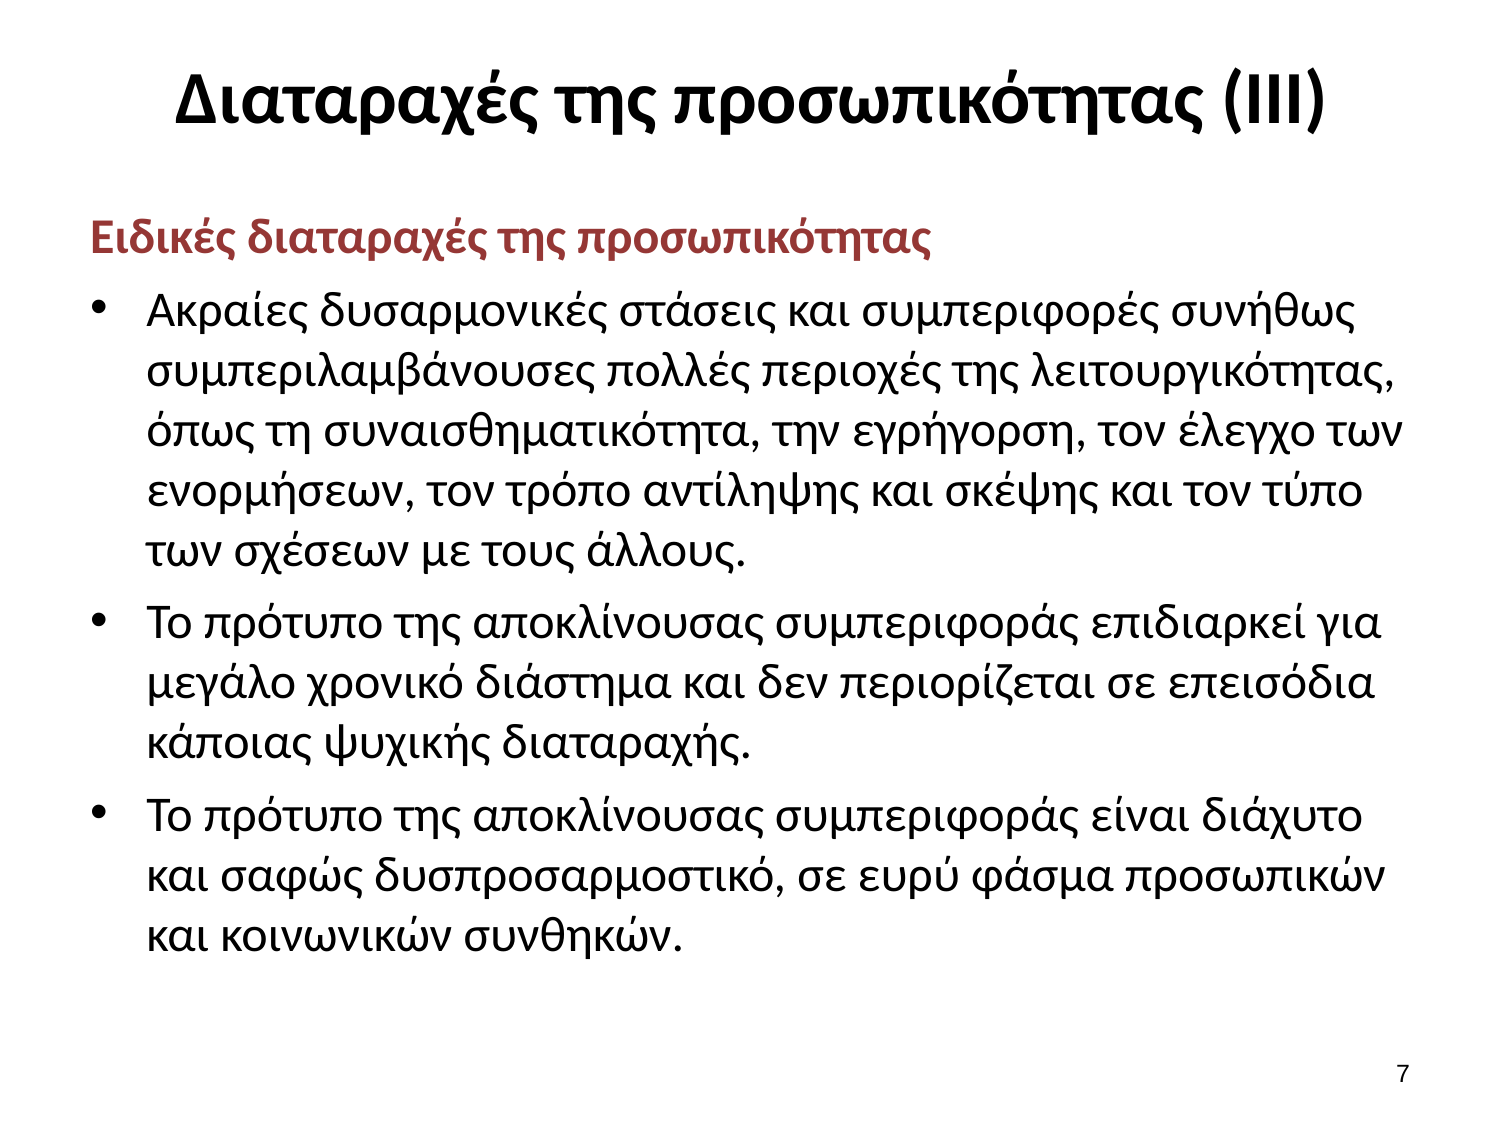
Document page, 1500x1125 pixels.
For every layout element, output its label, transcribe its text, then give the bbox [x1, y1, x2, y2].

list Ειδικές διαταραχές της προσωπικότητας Ακραίες δυσαρμονικές στάσεις και συμπεριφορές συνήθως συμπεριλαμβάνουσες πολλές περιοχές της λειτουργικότητας, ό­πως τη συναισθηματικότητα, την εγρήγορση, τον έλεγχο των ενορμήσεων, τον τρόπο αντίληψης και σκέψης και τον τύπο των σχέσεων με τους άλλους. Το πρότυπο της αποκλίνουσας συμπεριφοράς επιδιαρκεί για μεγάλο χρονικό διάστημα και δεν περιορίζεται σε επεισόδια κάποιας ψυχικής διαταραχής. Το πρότυπο της αποκλίνουσας συμπεριφοράς είναι διάχυτο και σαφώς δυσπροσαρμοστικό, σε ευρύ φάσμα προσωπικών και κοινωνικών συνθηκών. [75, 196, 1425, 1024]
title Διαταραχές της προσωπικότητας (ΙΙΙ) [76, 19, 1427, 169]
slide_number 6 [1074, 1042, 1425, 1103]
